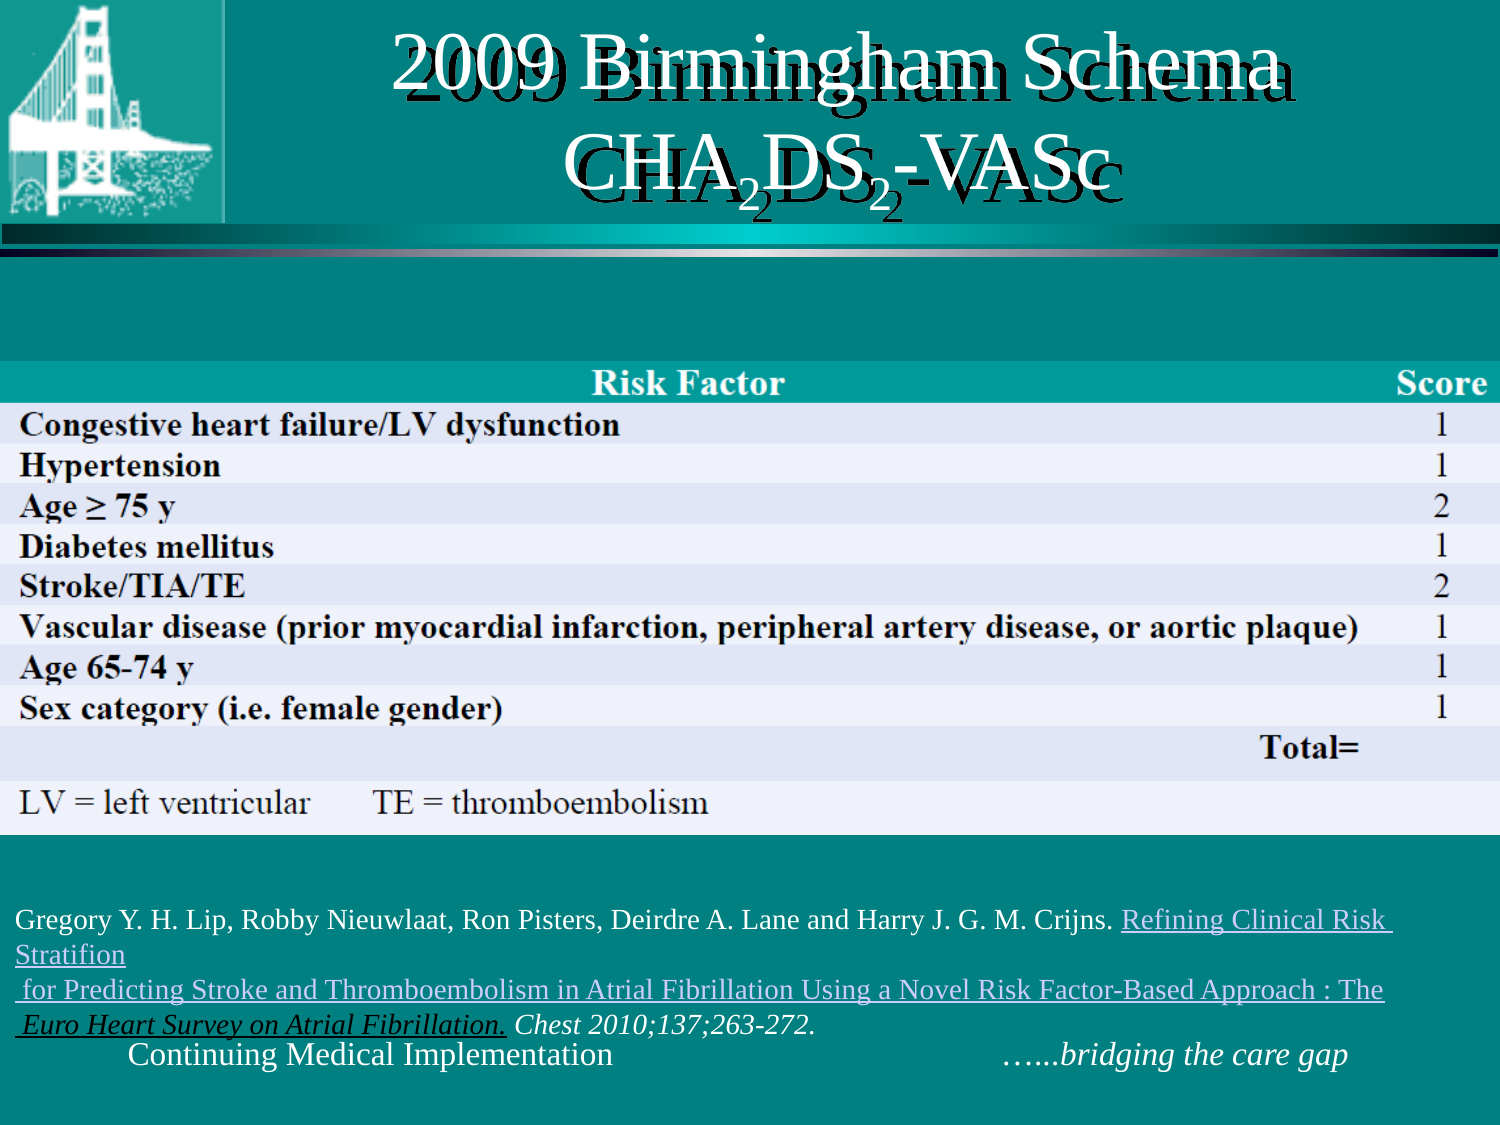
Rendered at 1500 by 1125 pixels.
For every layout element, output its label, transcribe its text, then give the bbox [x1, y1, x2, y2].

footer Continuing Medical Implementation …...bridging the care gap [112, 1048, 1401, 1101]
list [0, 361, 1500, 835]
picture [0, 0, 225, 223]
title 2009 Birmingham Schema CHA2DS2-VASc [199, 18, 1476, 207]
text_box Gregory Y. H. Lip, Robby Nieuwlaat, Ron Pisters, Deirdre A. Lane and Harry J. G. M. Crijns. Refining Clinical Risk Stratifion for Predicting Stroke and Thromboembolism in Atrial Fibrillation Using a Novel Risk Factor-Based Approach : The Euro Heart Survey on Atrial Fibrillation. Chest 2010;137;263-272. [0, 893, 1500, 1048]
